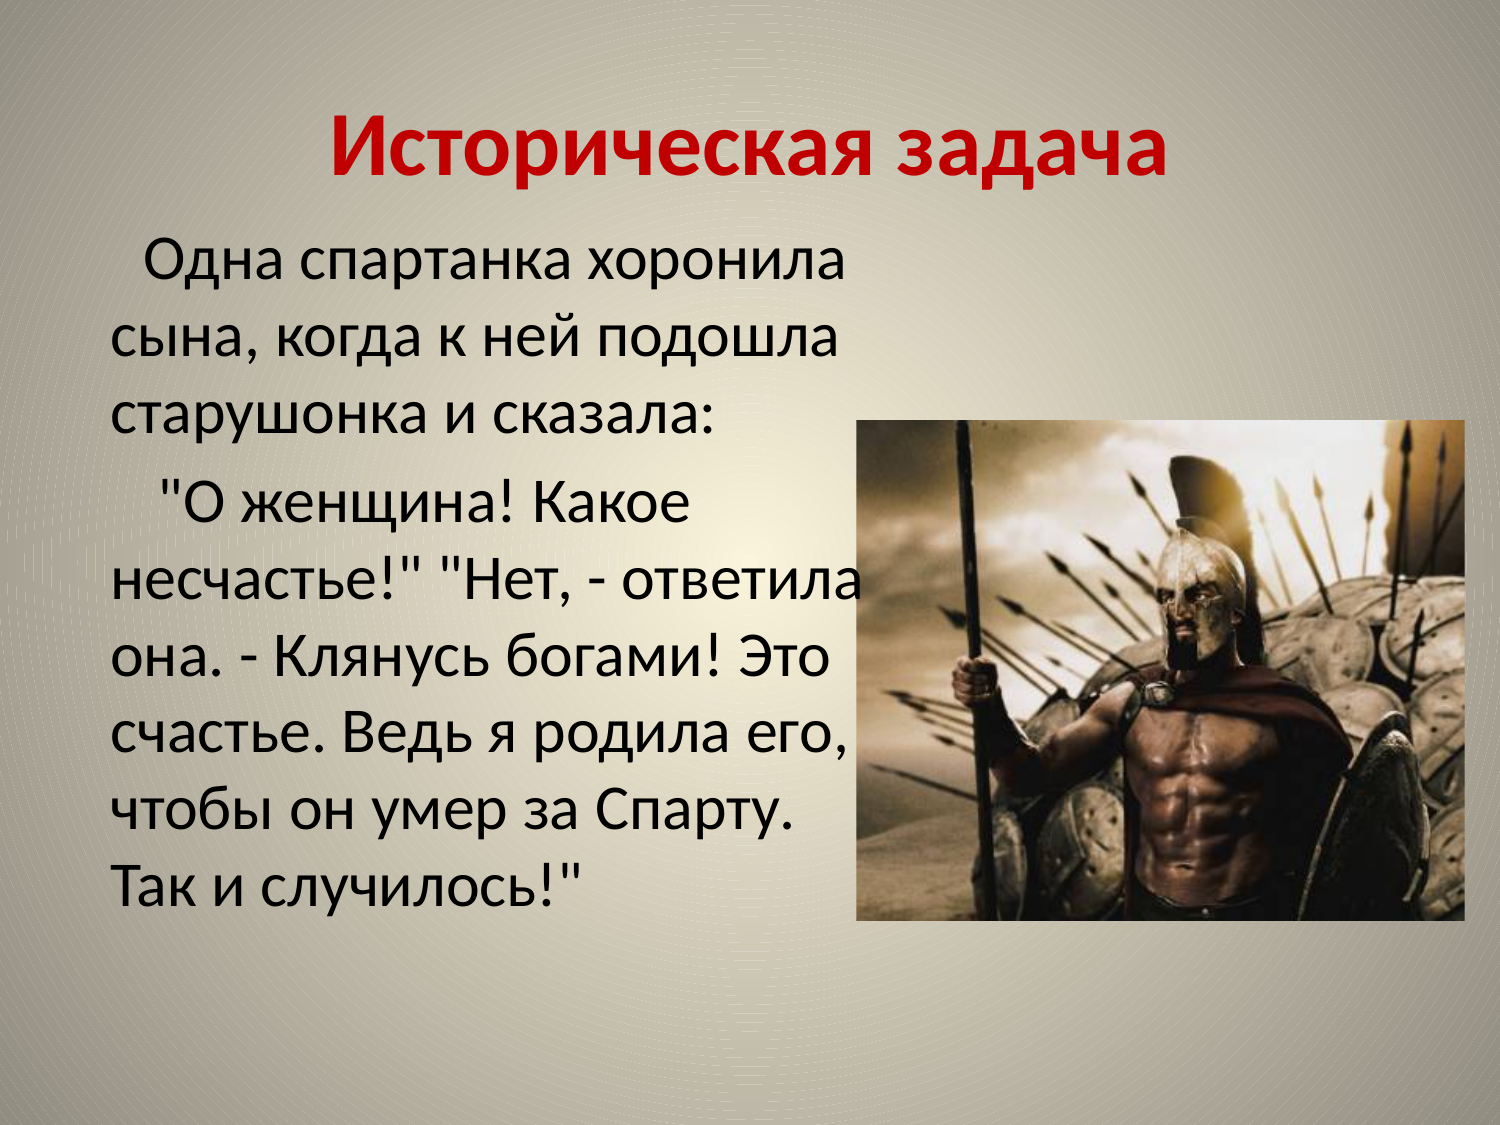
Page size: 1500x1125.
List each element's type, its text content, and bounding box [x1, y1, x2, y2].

title Историческая задача [75, 45, 1425, 233]
list Одна спартанка хоронила сына, когда к ней подошла старушонка и сказала: "О женщина! Какое несчастье!" "Нет, - ответила она. - Клянусь богами! Это счастье. Ведь я родила его, чтобы он умер за Спарту. Так и случилось!" [41, 208, 892, 1059]
picture [855, 420, 1465, 921]
